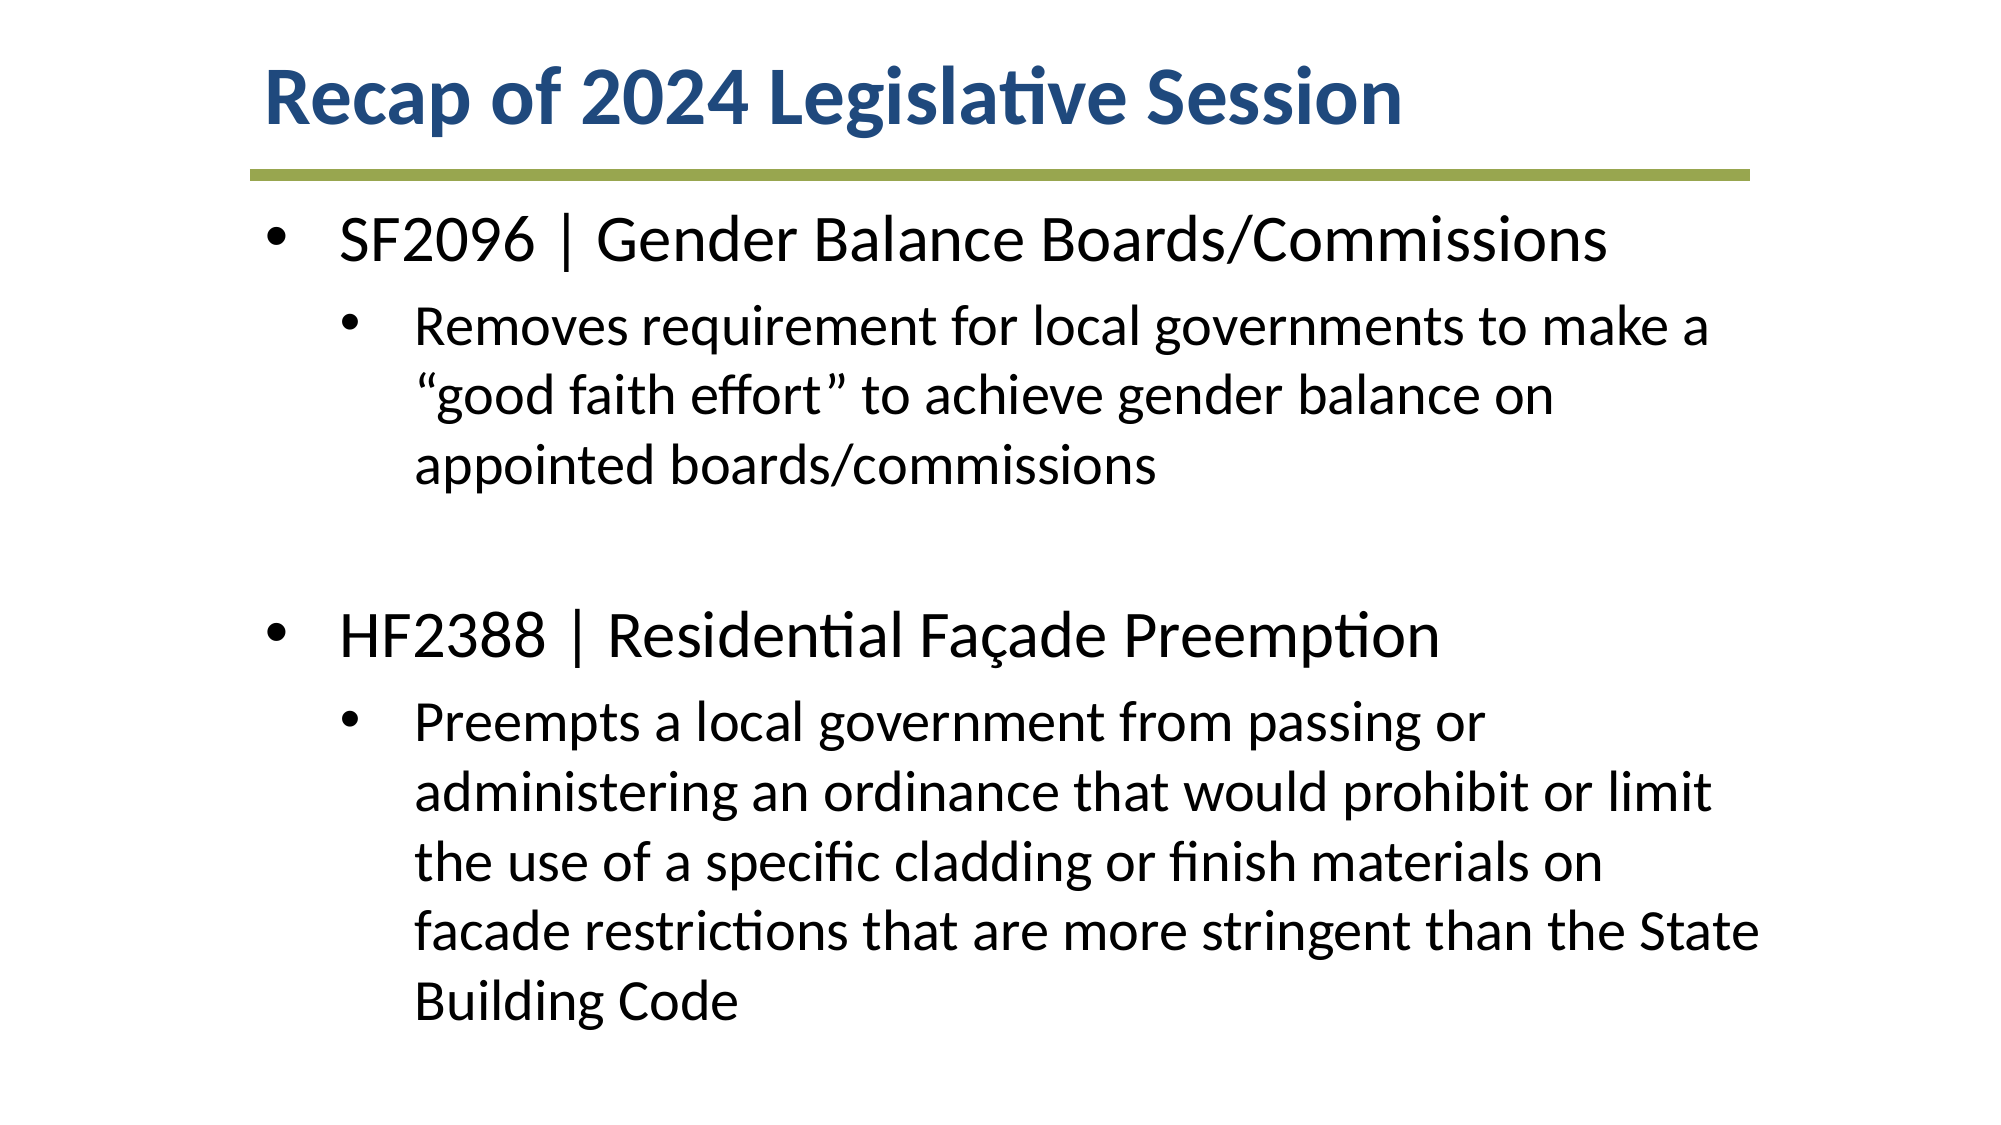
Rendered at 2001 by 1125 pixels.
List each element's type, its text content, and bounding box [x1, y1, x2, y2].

text_box Recap of 2024 Legislative Session [249, 33, 1776, 149]
text_box SF2096 | Gender Balance Boards/Commissions Removes requirement for local governments to make a “good faith effort” to achieve gender balance on appointed boards/commissions HF2388 | Residential Façade Preemption Preempts a local government from passing or administering an ordinance that would prohibit or limit the use of a specific cladding or finish materials on facade restrictions that are more stringent than the State Building Code [249, 187, 1789, 1125]
